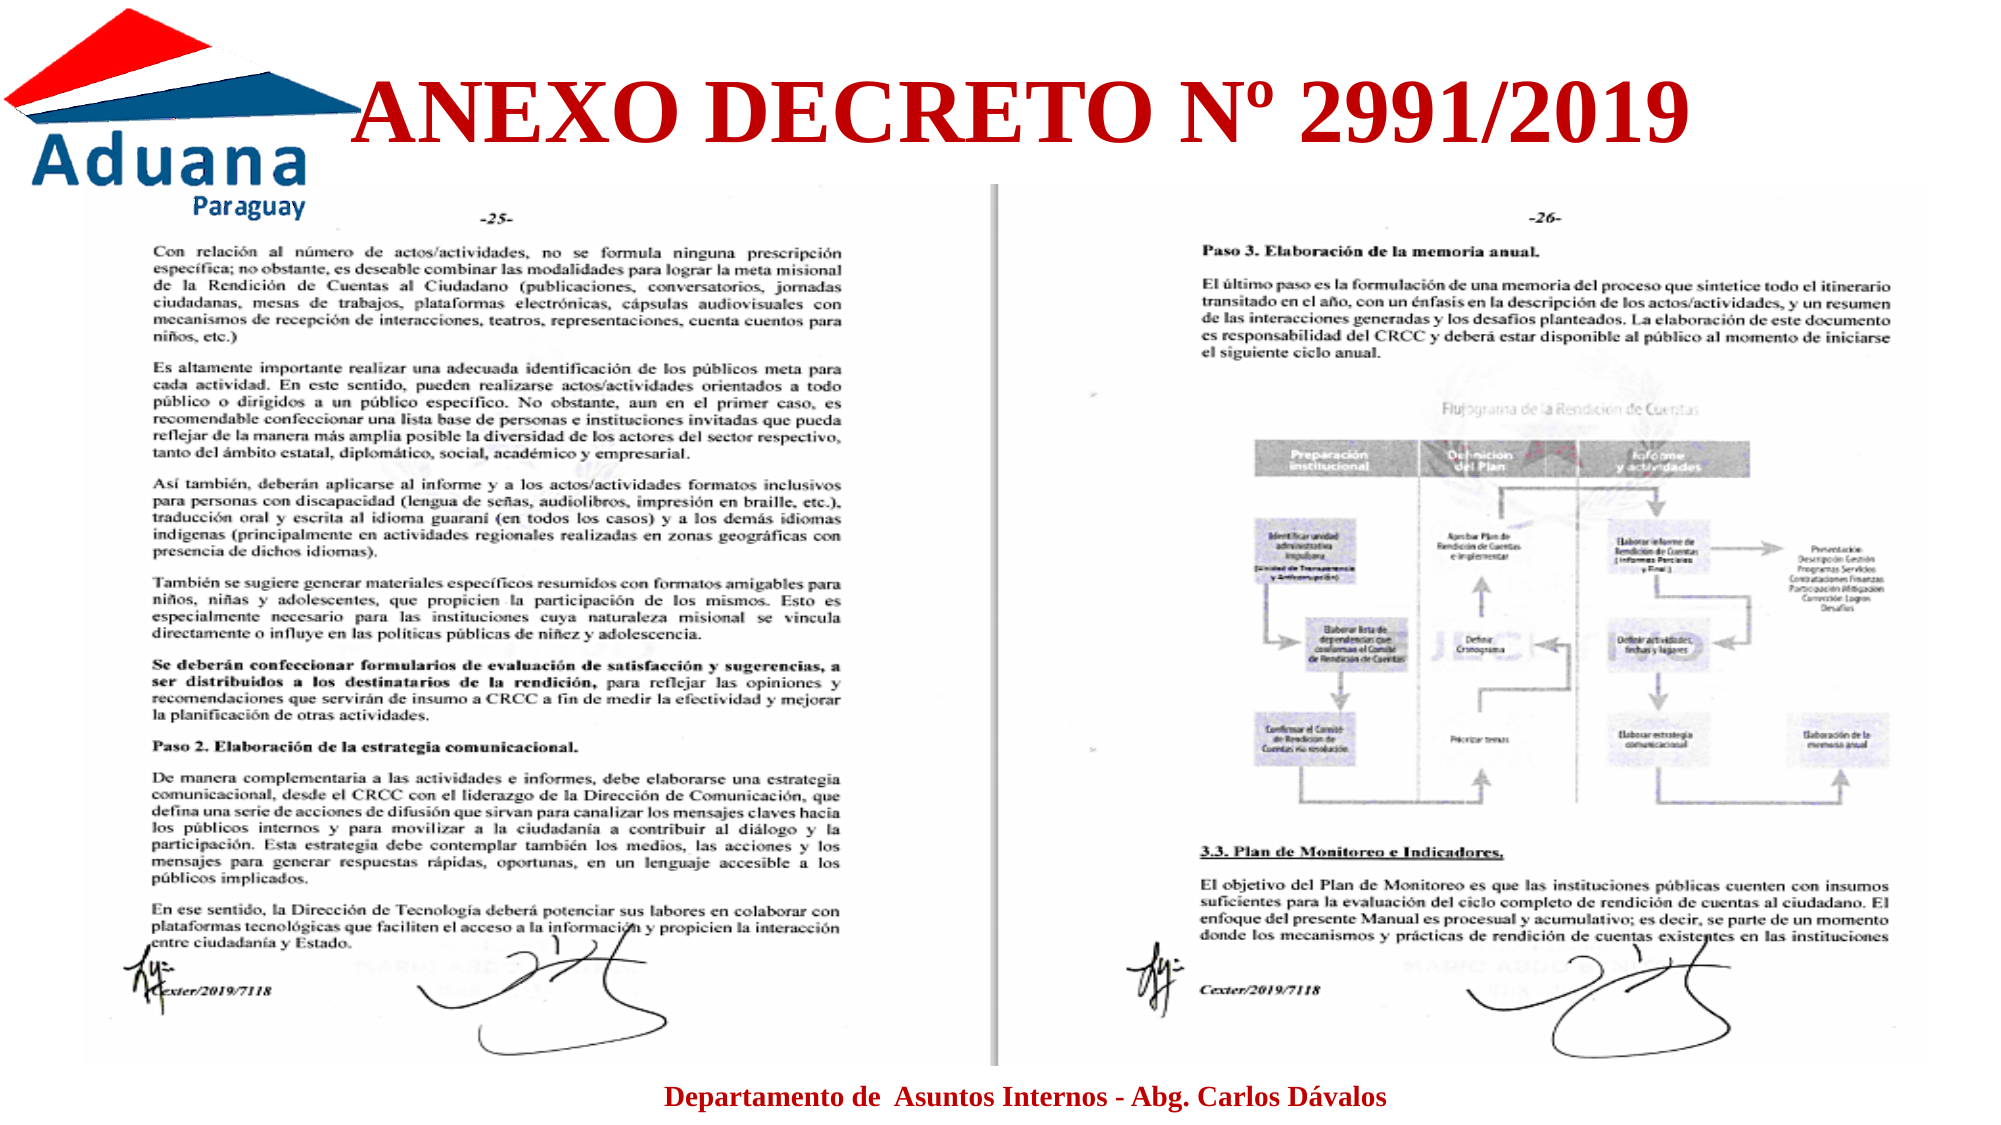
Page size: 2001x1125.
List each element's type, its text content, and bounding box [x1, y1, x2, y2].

picture [0, 0, 1925, 1066]
footer Departamento de Asuntos Internos - Abg. Carlos Dávalos [602, 1066, 1450, 1125]
title ANEXO DECRETO Nº 2991/2019 [362, 31, 1863, 184]
